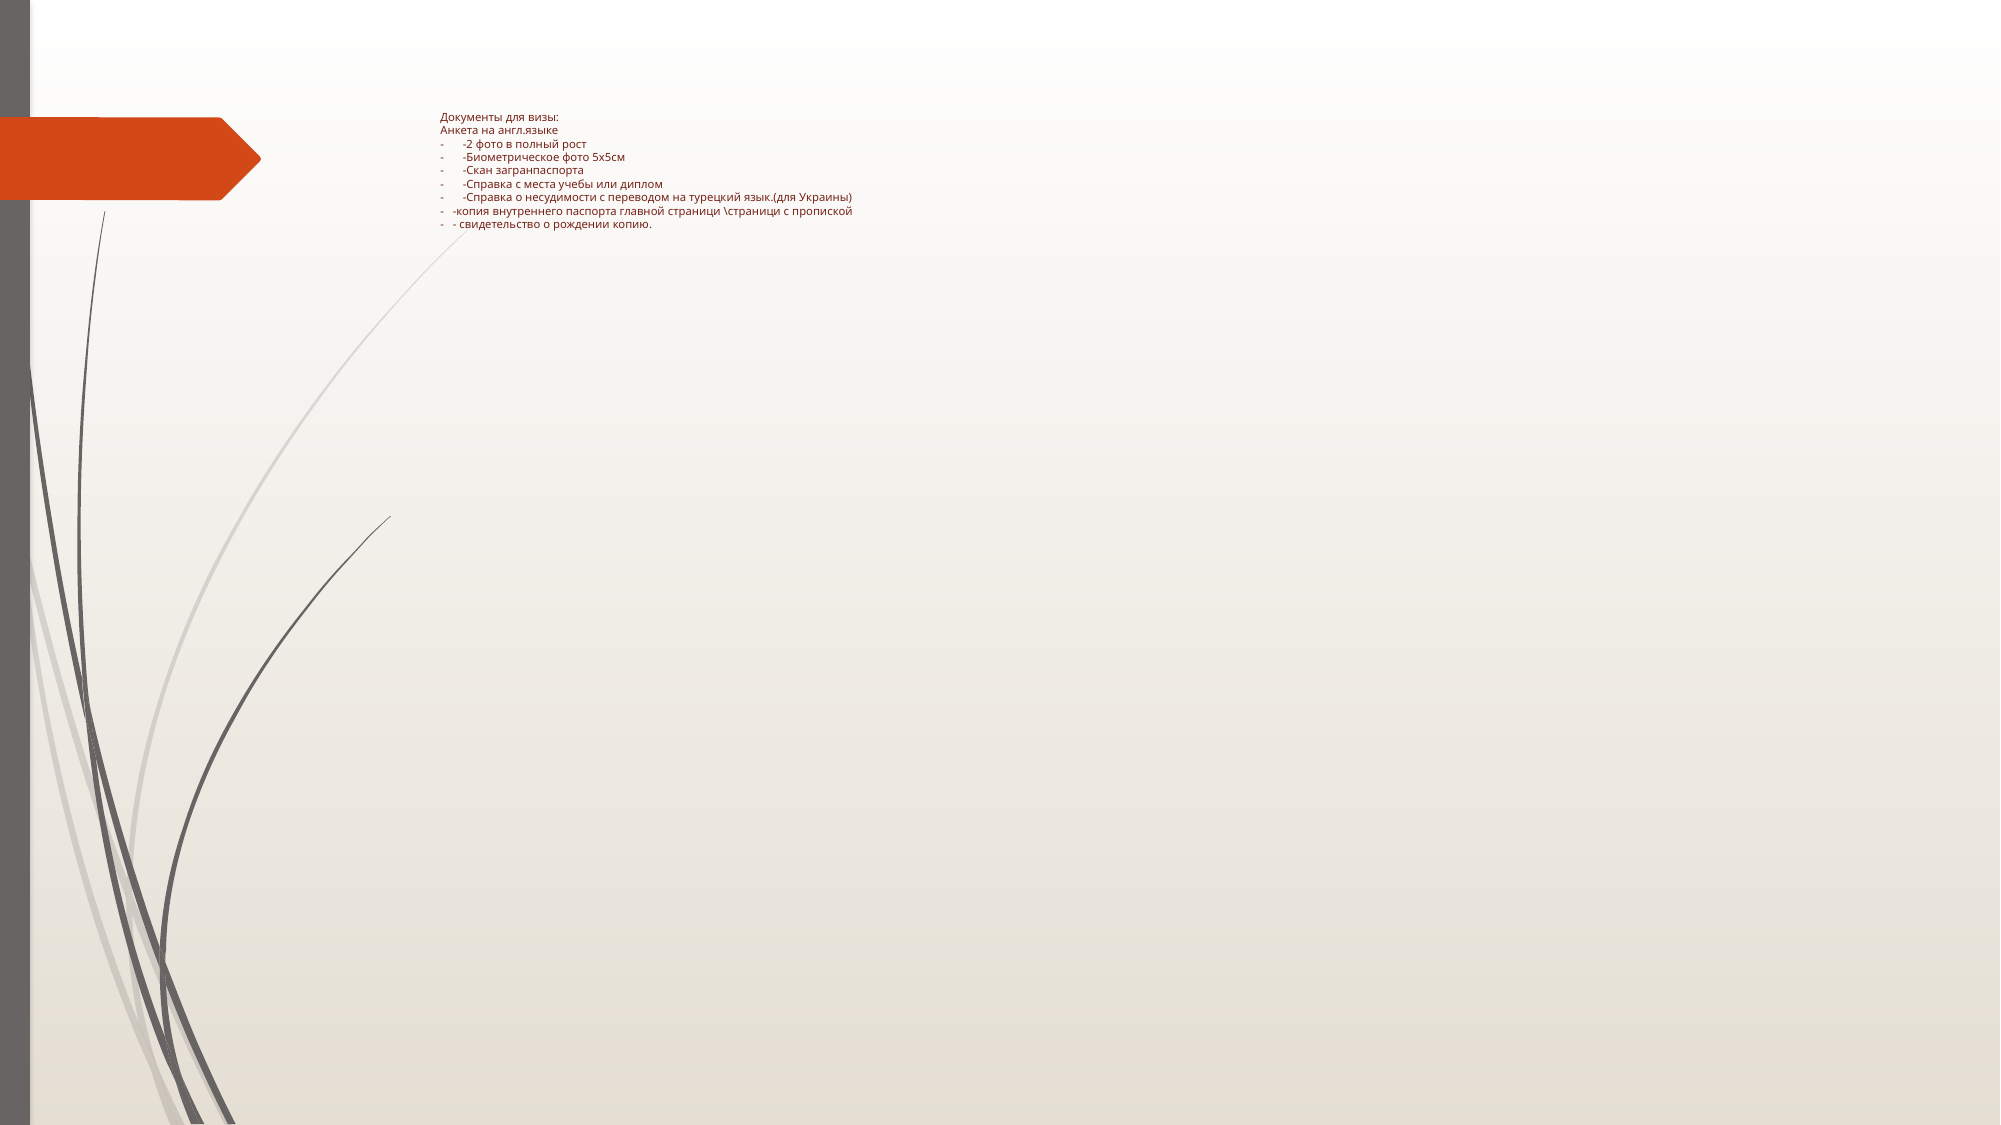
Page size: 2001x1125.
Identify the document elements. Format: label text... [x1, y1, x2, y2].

title Документы для визы: Анкета на англ.языке - -2 фото в полный рост - -Биометрическое фото 5х5см - -Скан загранпаспорта - -Справка с места учебы или диплом - -Справка о несудимости с переводом на турецкий язык.(для Украины) - -копия внутреннего паспорта главной страници \страници с пропиской - - свидетельство о рождении копию. [425, 102, 1888, 313]
